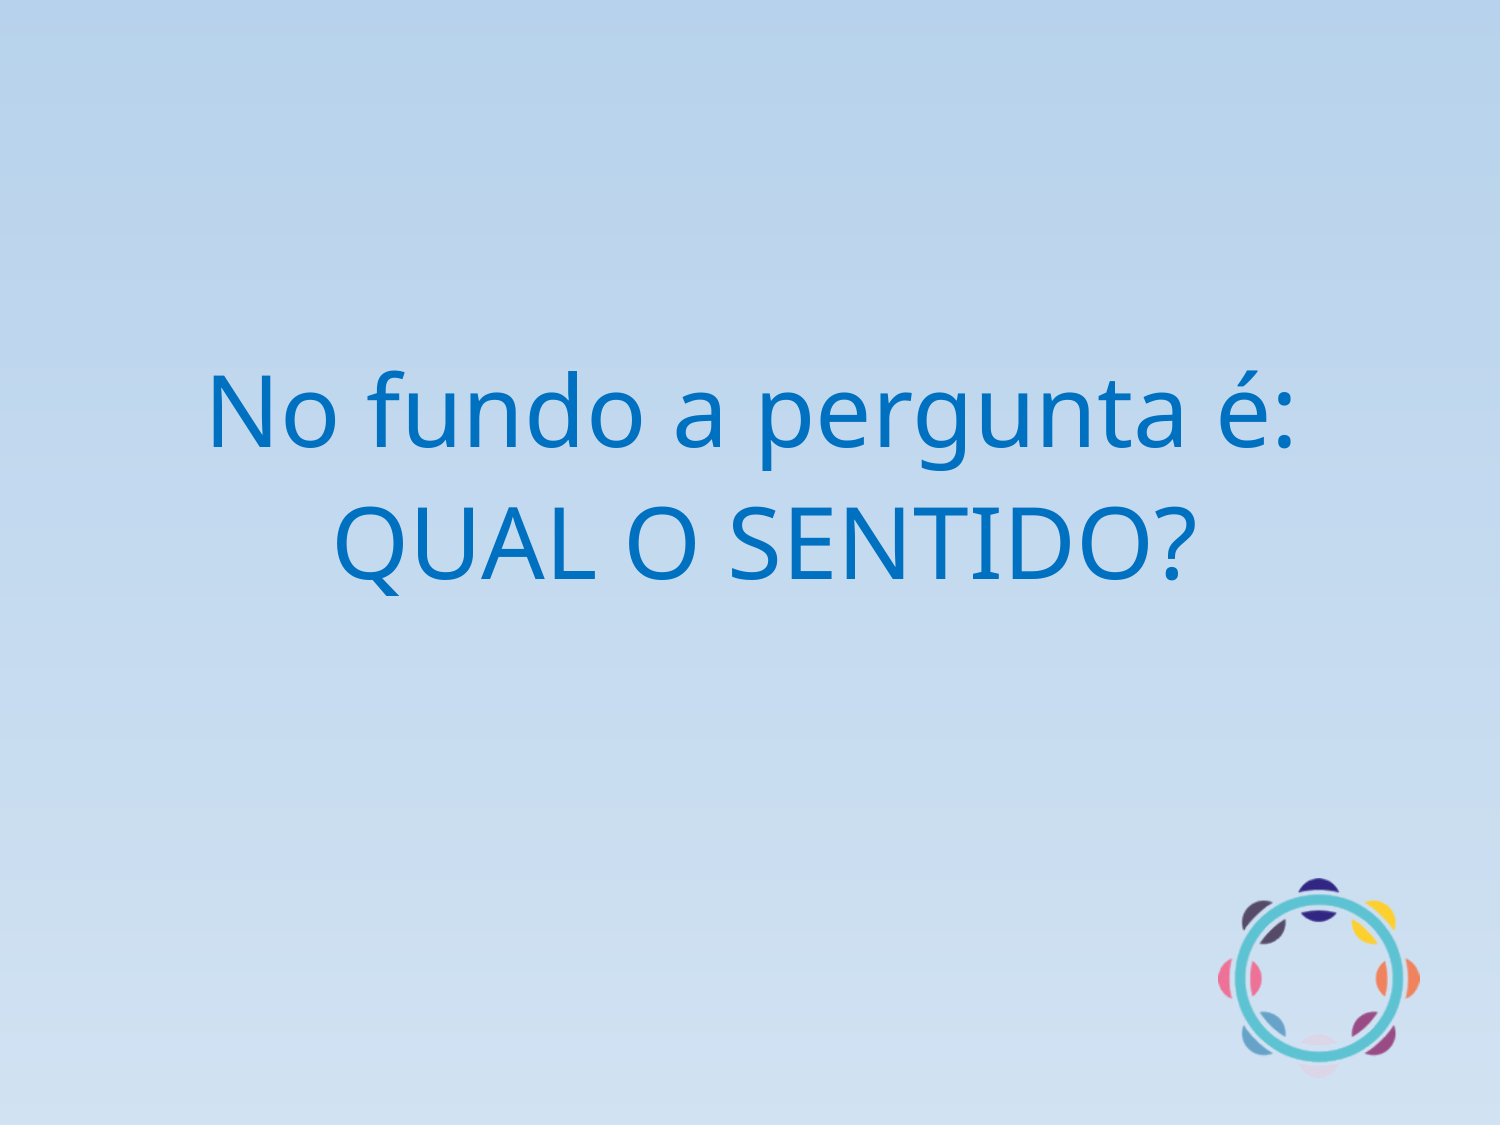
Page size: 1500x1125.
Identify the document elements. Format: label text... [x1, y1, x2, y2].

picture [1218, 878, 1420, 1079]
list No fundo a pergunta é: QUAL O SENTIDO? [152, 339, 1378, 699]
